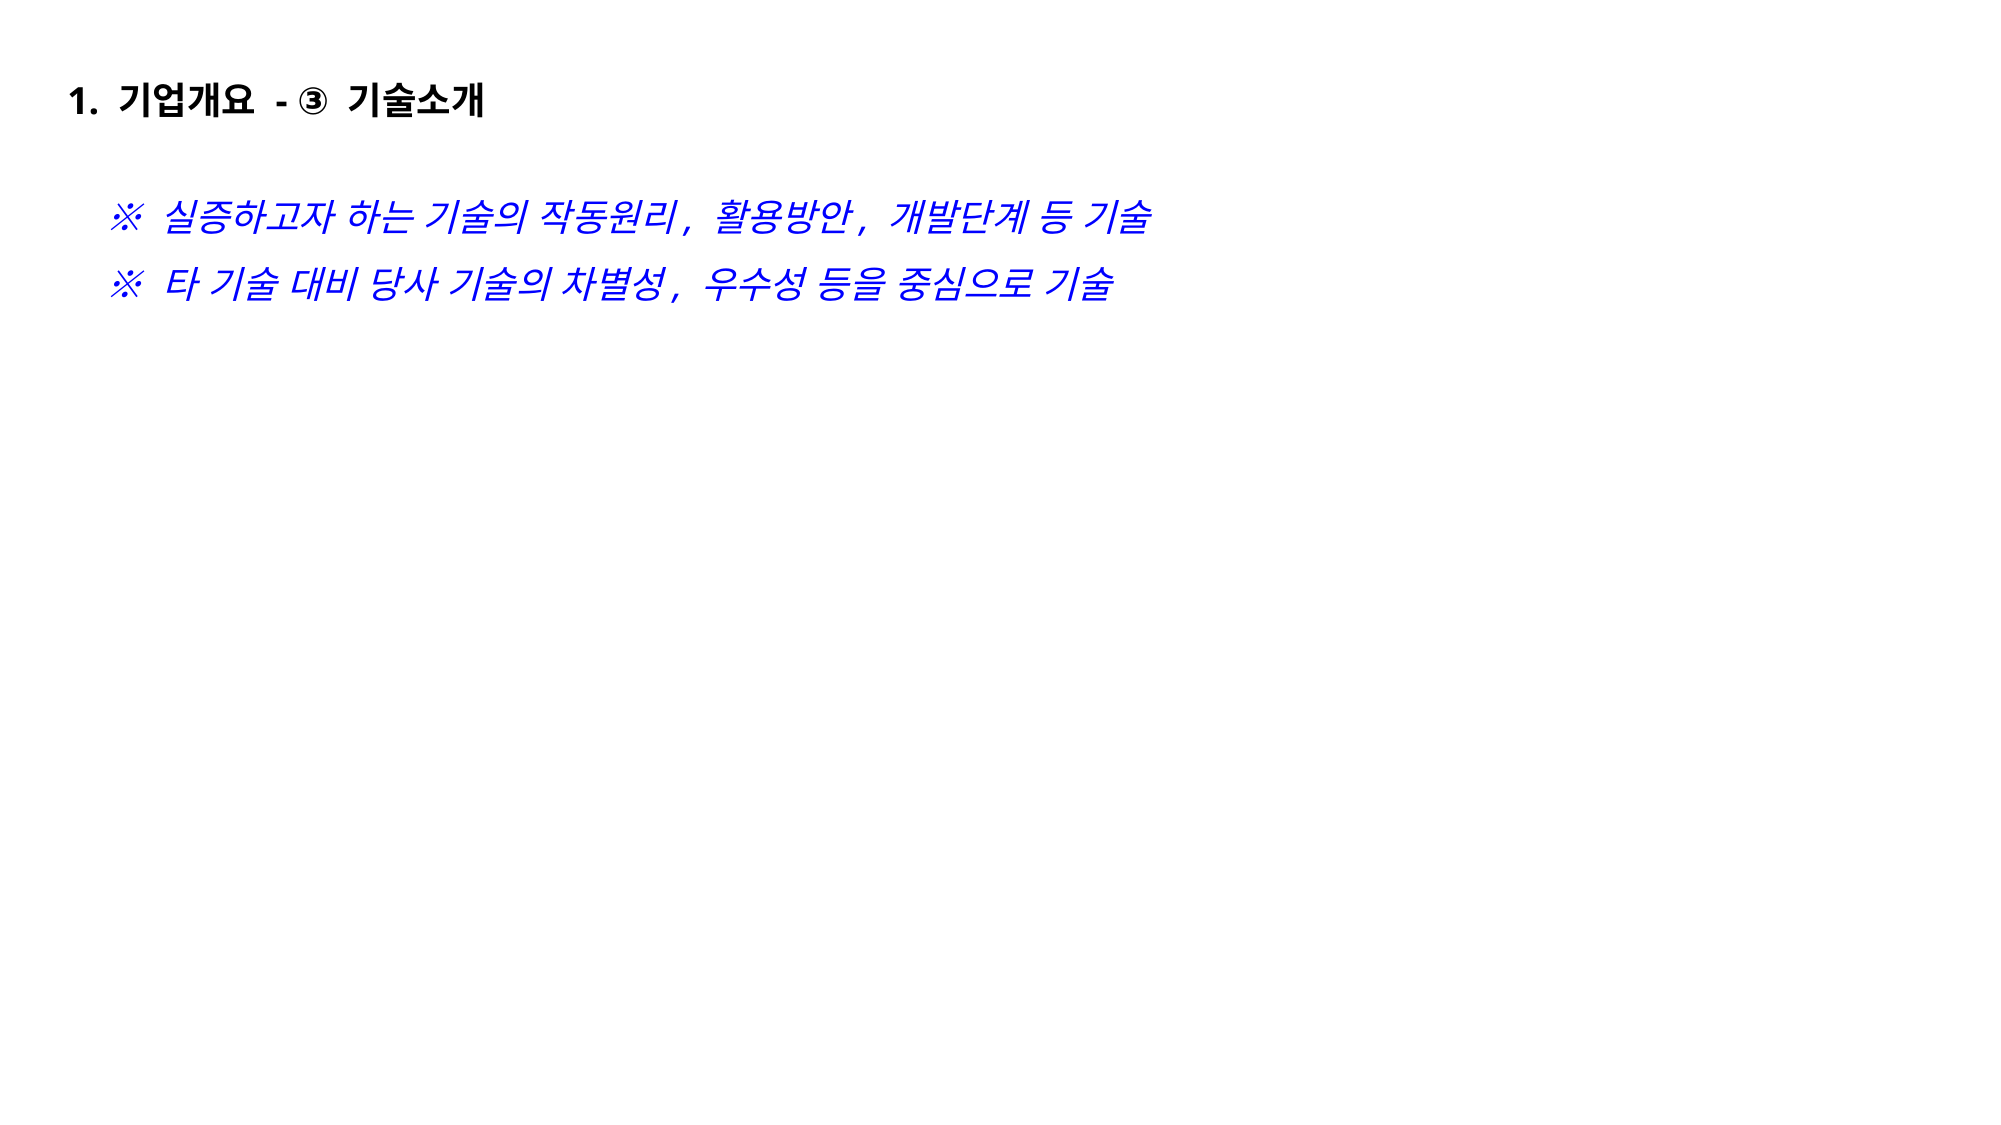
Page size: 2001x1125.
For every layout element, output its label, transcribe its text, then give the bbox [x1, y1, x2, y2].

text_box ※ 실증하고자 하는 기술의 작동원리, 활용방안, 개발단계 등 기술 ※ 타 기술 대비 당사 기술의 차별성, 우수성 등을 중심으로 기술 [91, 163, 1959, 314]
text_box 1. 기업개요 - ③ 기술소개 [52, 69, 1060, 130]
